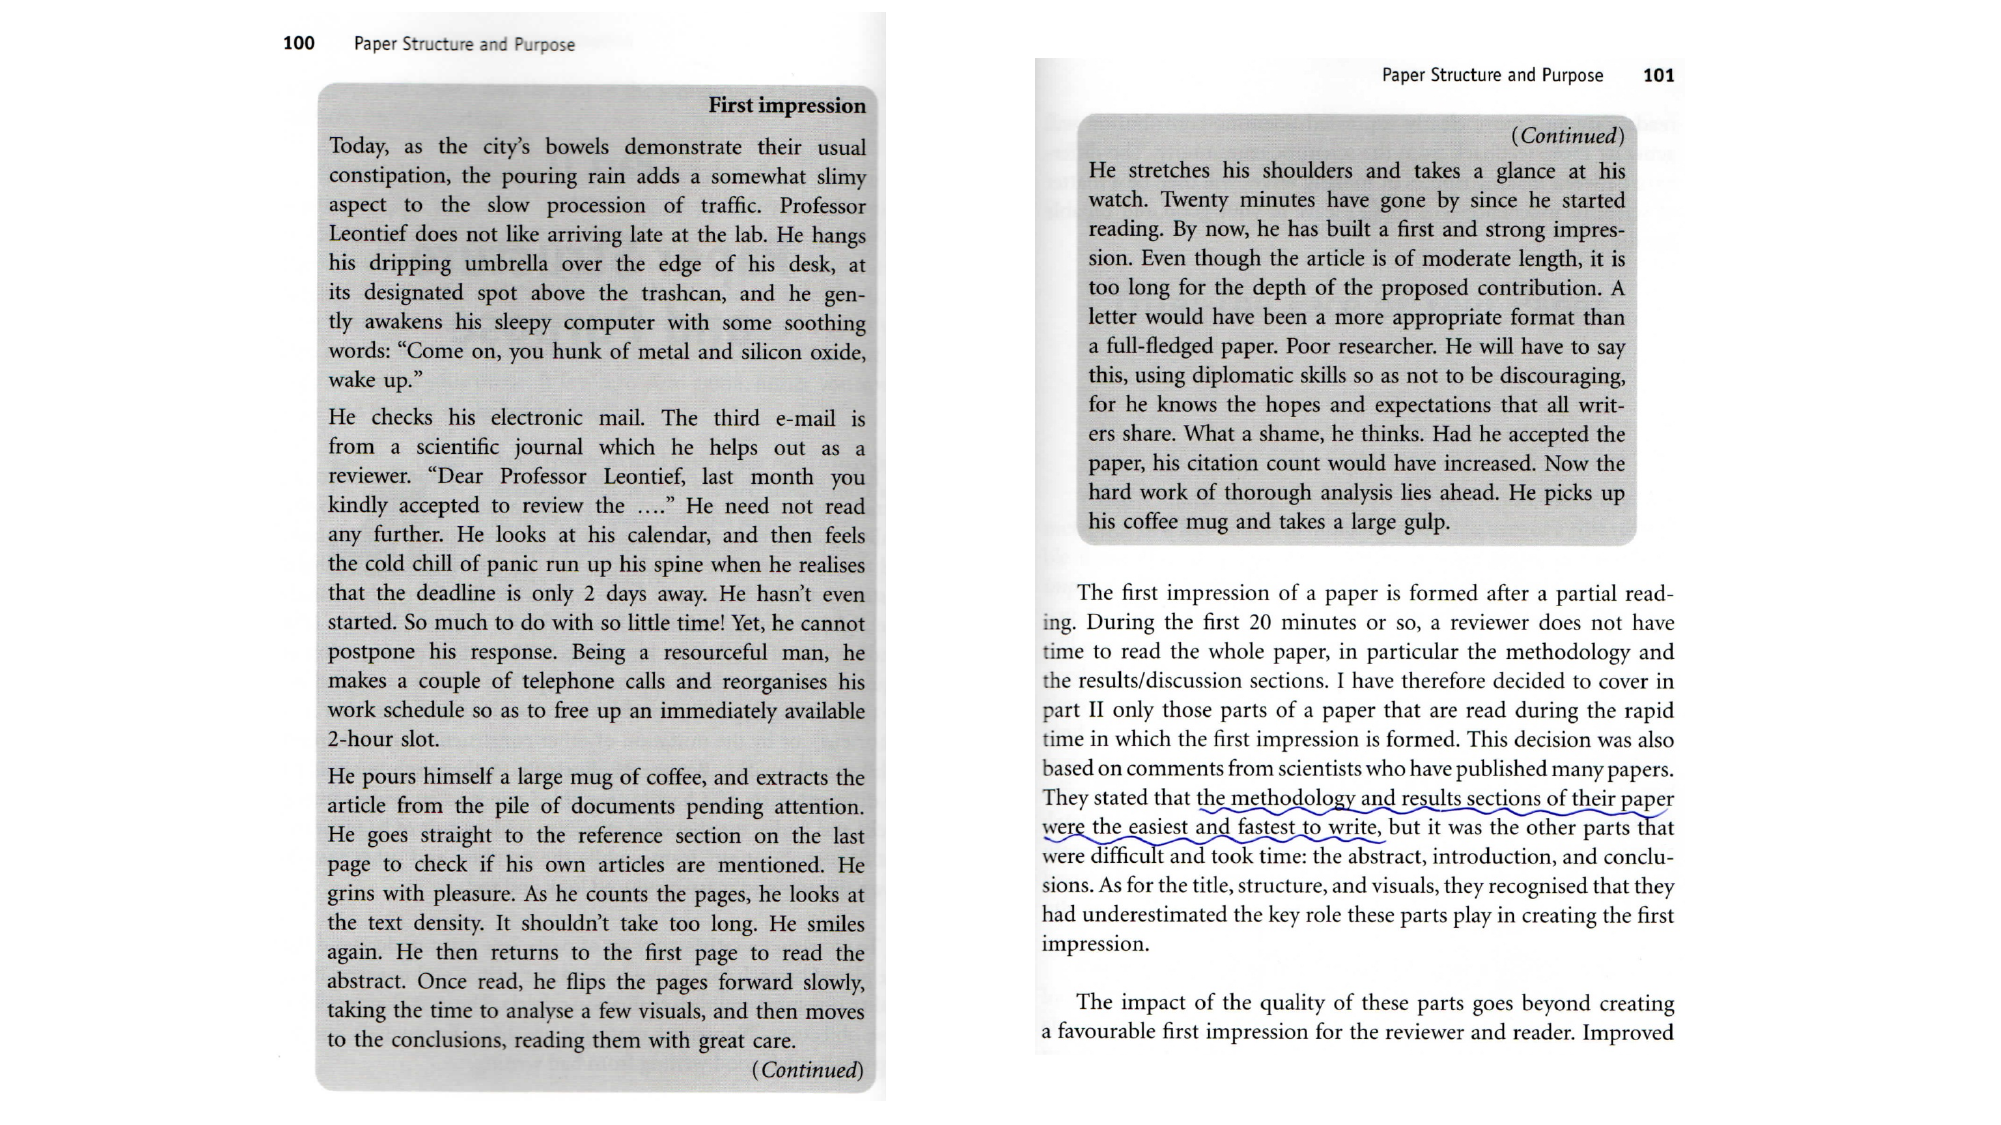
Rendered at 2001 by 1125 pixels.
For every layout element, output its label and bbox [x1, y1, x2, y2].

picture [274, 12, 886, 1101]
picture [1035, 58, 1685, 1055]
